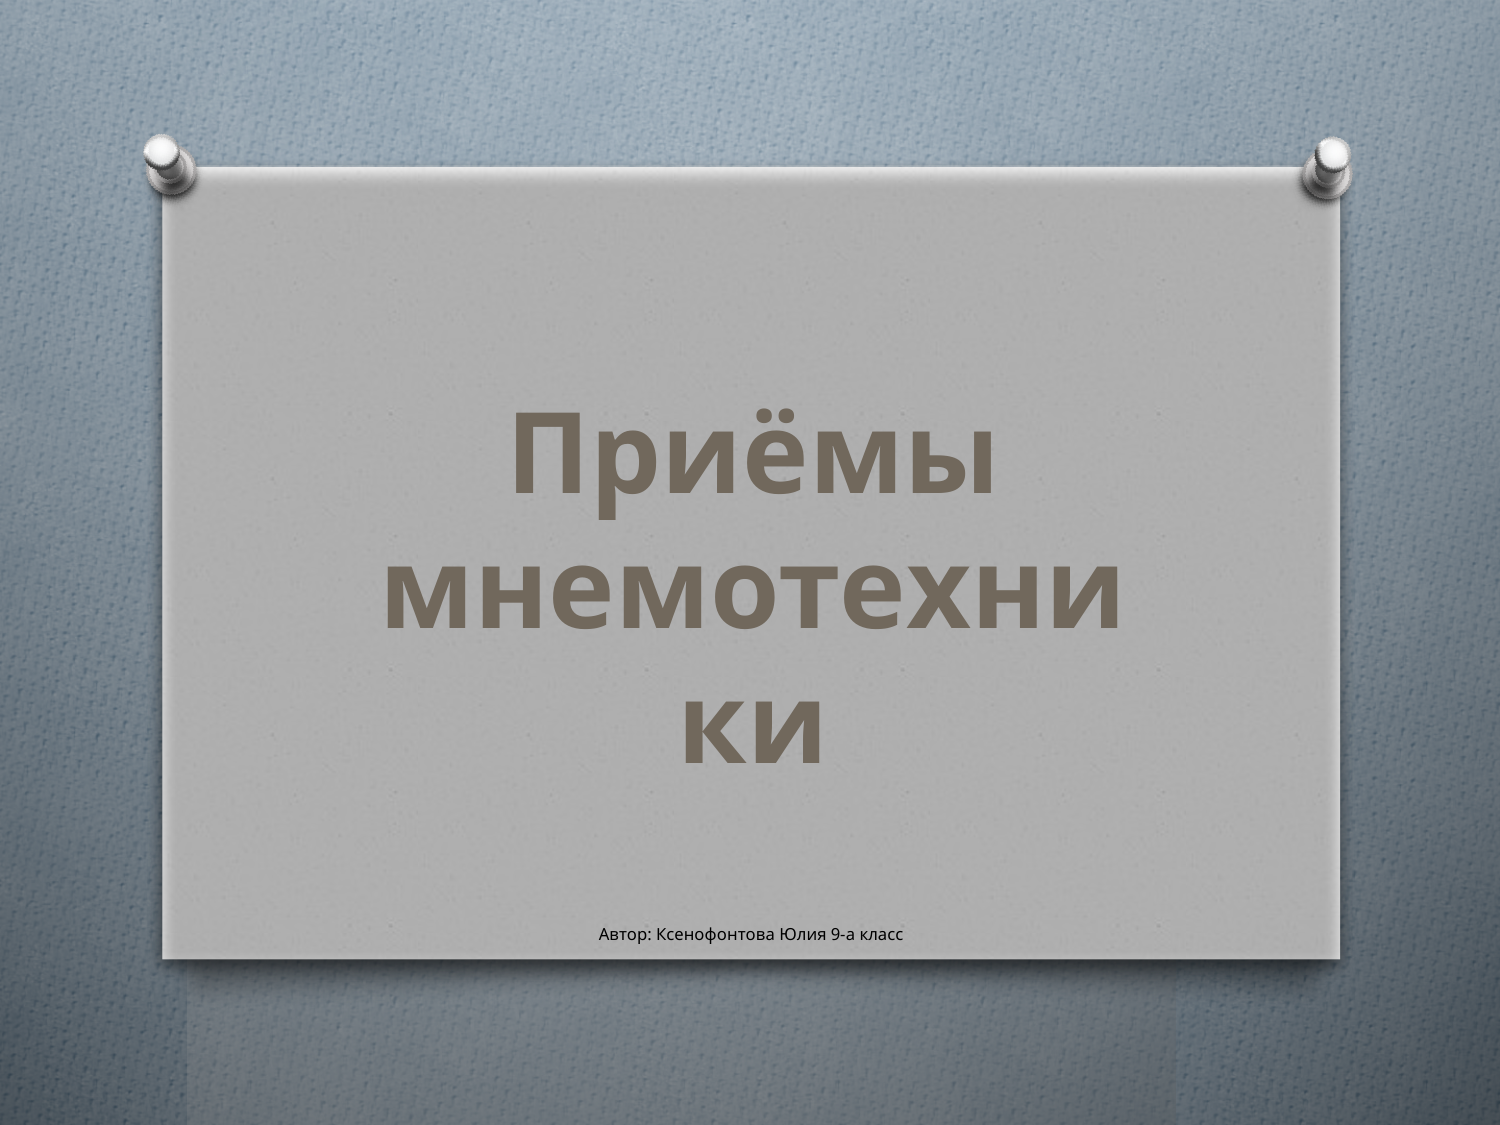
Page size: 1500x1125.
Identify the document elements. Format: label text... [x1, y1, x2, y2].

text_box Приёмы мнемотехники [336, 373, 1171, 794]
picture [1274, 109, 1396, 230]
text_box Автор: Ксенофонтова Юлия 9-а класс [583, 916, 923, 952]
picture [112, 100, 235, 224]
